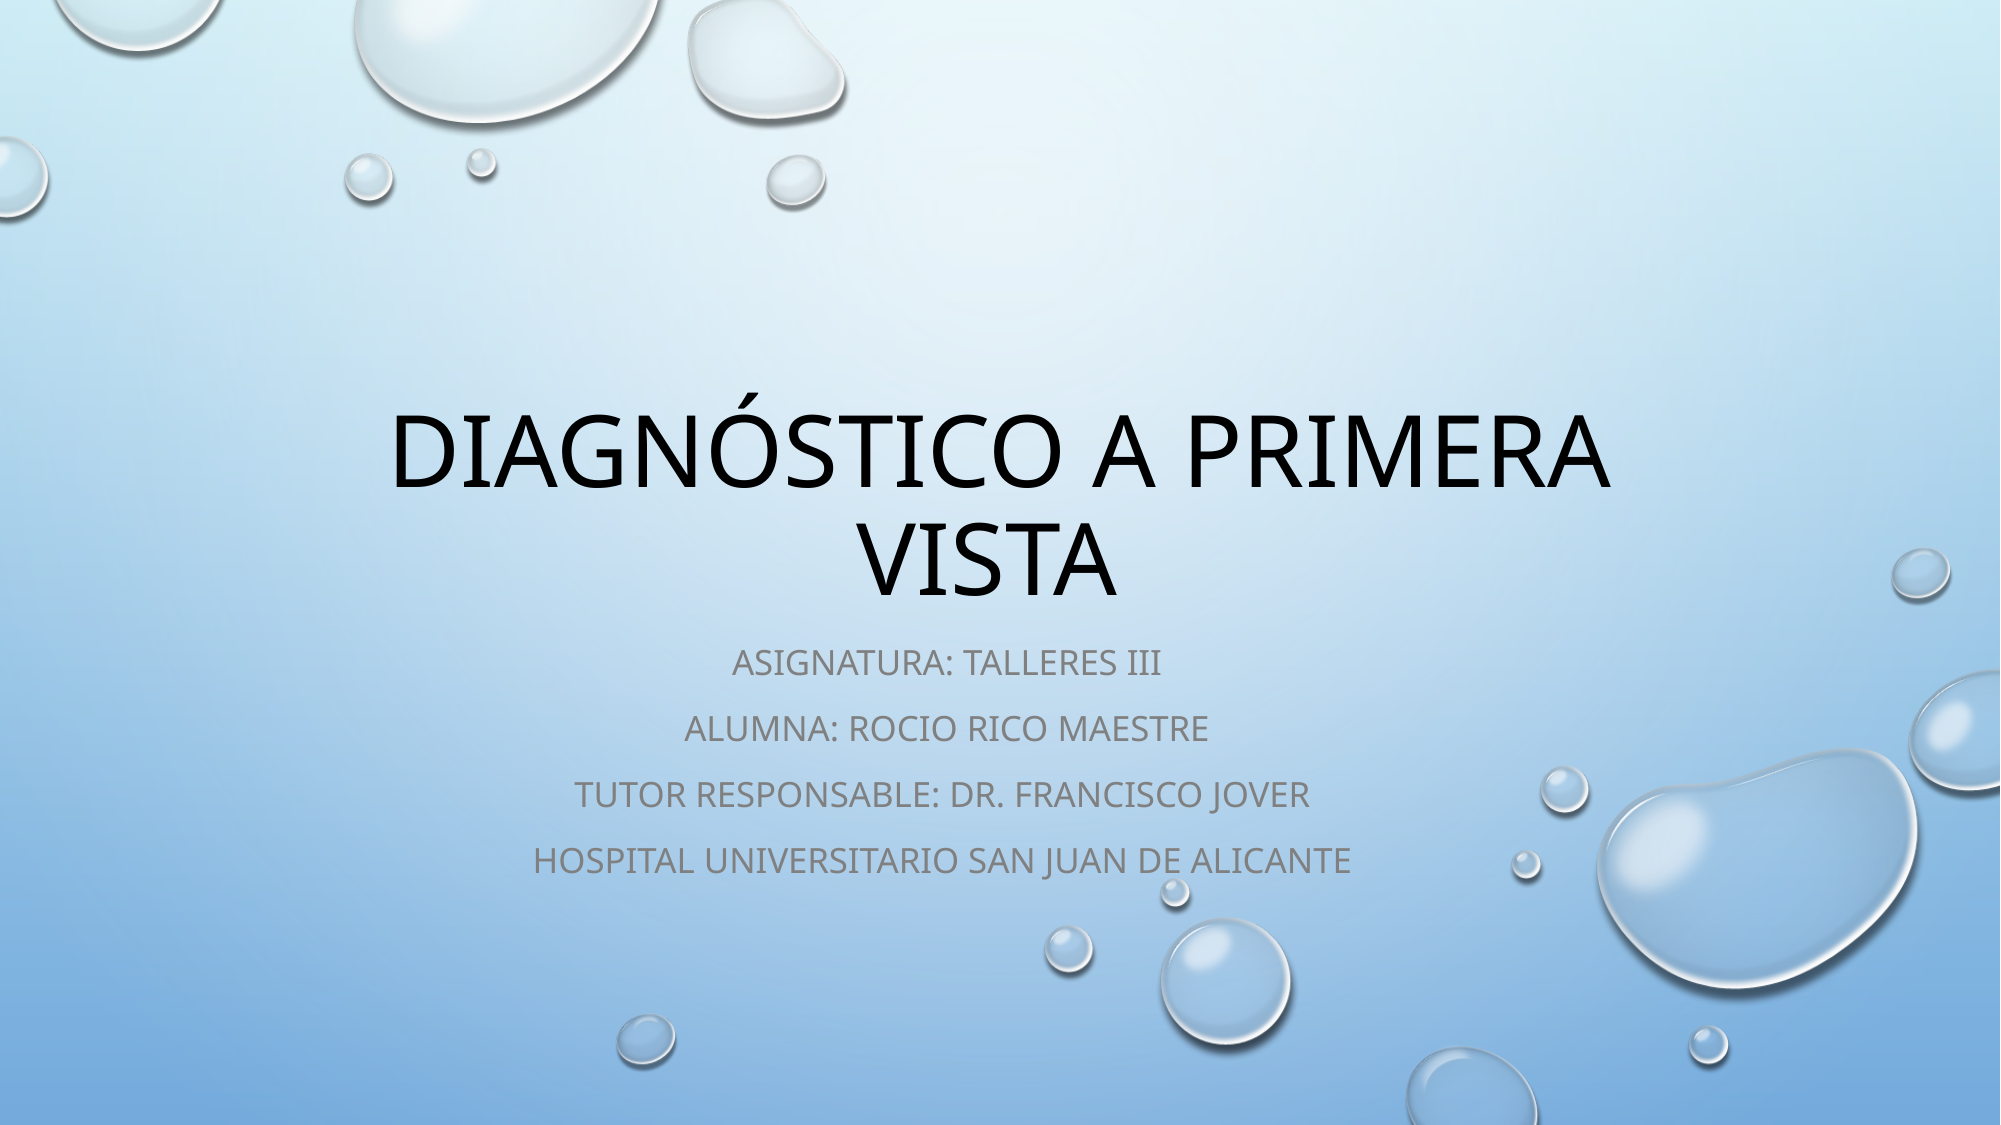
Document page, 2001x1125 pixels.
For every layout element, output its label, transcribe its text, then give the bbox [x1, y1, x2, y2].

picture [0, 0, 2000, 1125]
subtitle Asignatura: talleres iii Alumna: ROCIO rico maestre Tutor responsable: dr. Francisco jover Hospital universitario san juan de alicante [271, 624, 1623, 889]
title DIAGNÓSTICO A PRIMERA VISTA [287, 213, 1713, 625]
